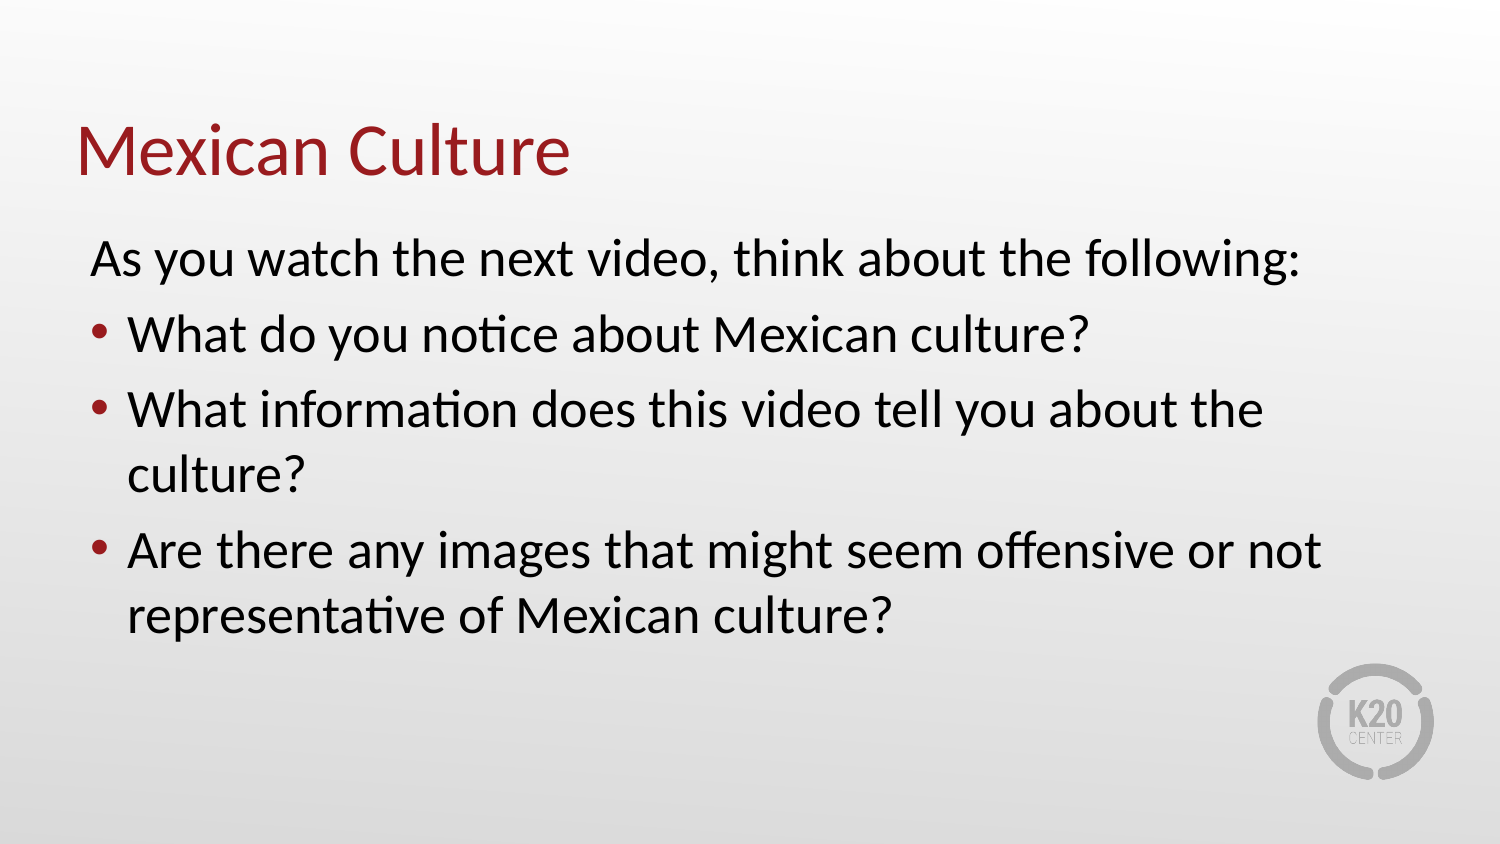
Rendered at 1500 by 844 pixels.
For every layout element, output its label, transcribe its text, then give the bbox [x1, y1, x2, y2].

title Mexican Culture [75, 50, 1425, 191]
list As you watch the next video, think about the following: What do you notice about Mexican culture? What information does this video tell you about the culture? Are there any images that might seem offensive or not representative of Mexican culture? [75, 214, 1425, 779]
